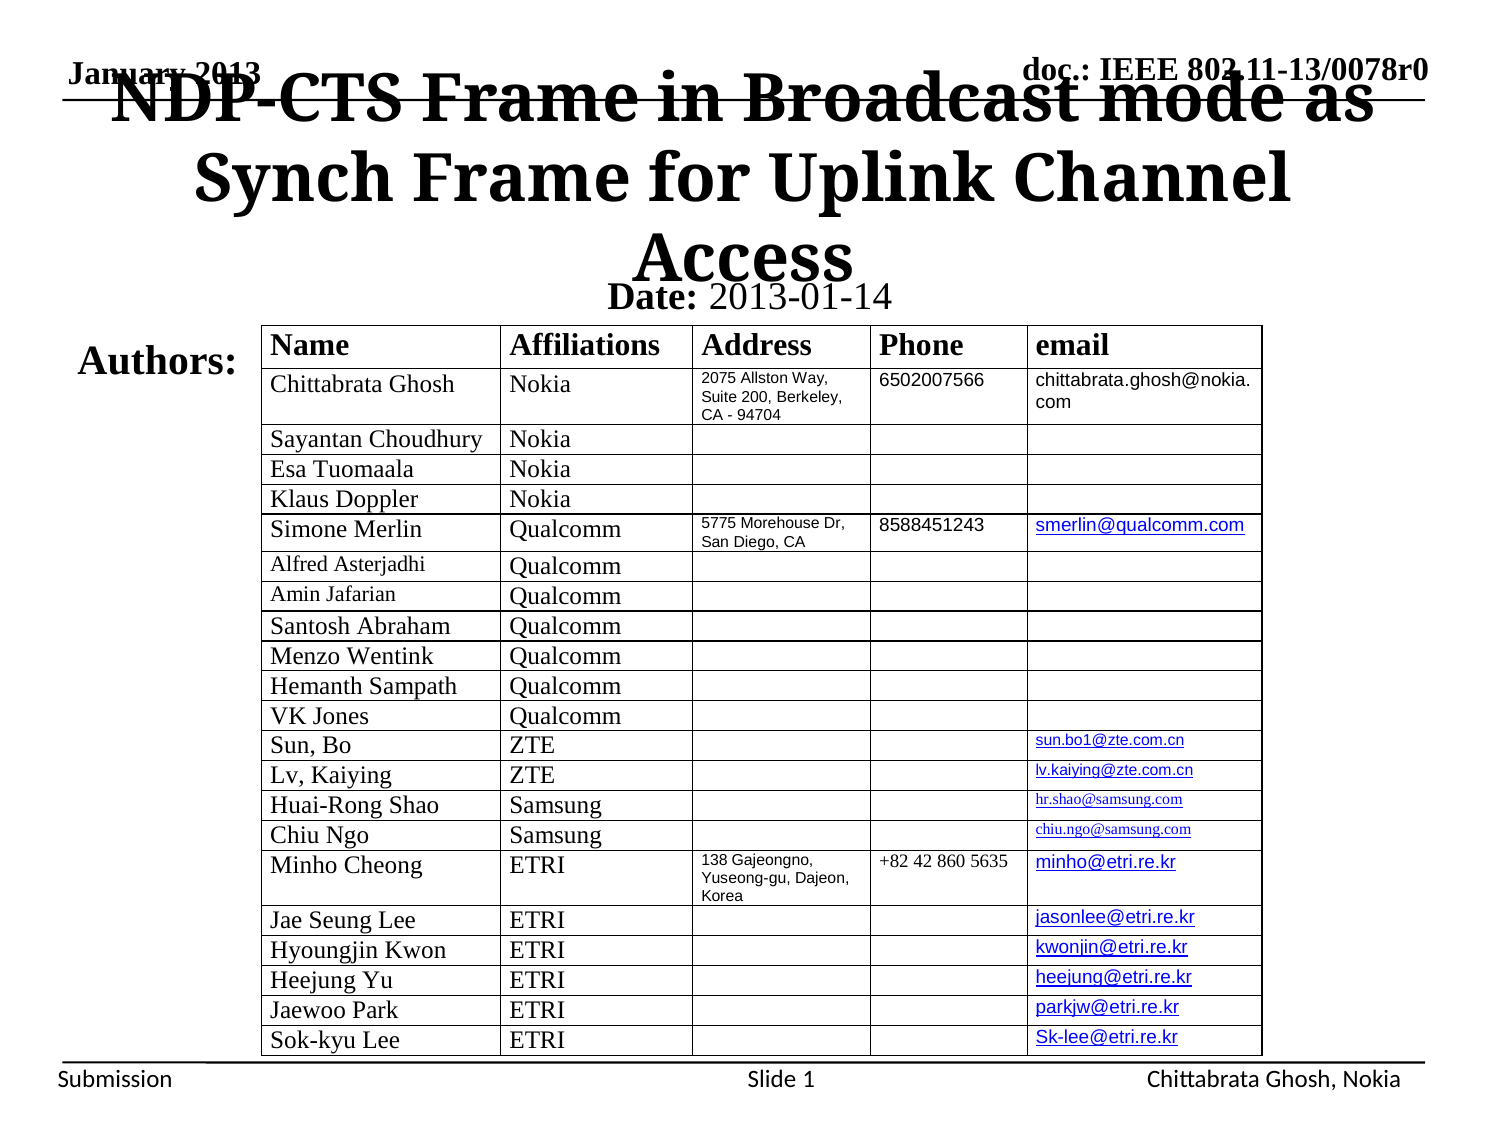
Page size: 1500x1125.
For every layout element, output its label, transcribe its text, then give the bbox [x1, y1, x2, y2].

list Date: 2013-01-14 [112, 262, 1388, 326]
text_box Authors: [62, 324, 248, 388]
footer Chittabrata Ghosh, Nokia [1315, 1061, 1402, 1093]
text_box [249, 324, 1311, 1125]
title NDP-CTS Frame in Broadcast mode as Synch Frame for Uplink Channel Access [62, 87, 1426, 263]
